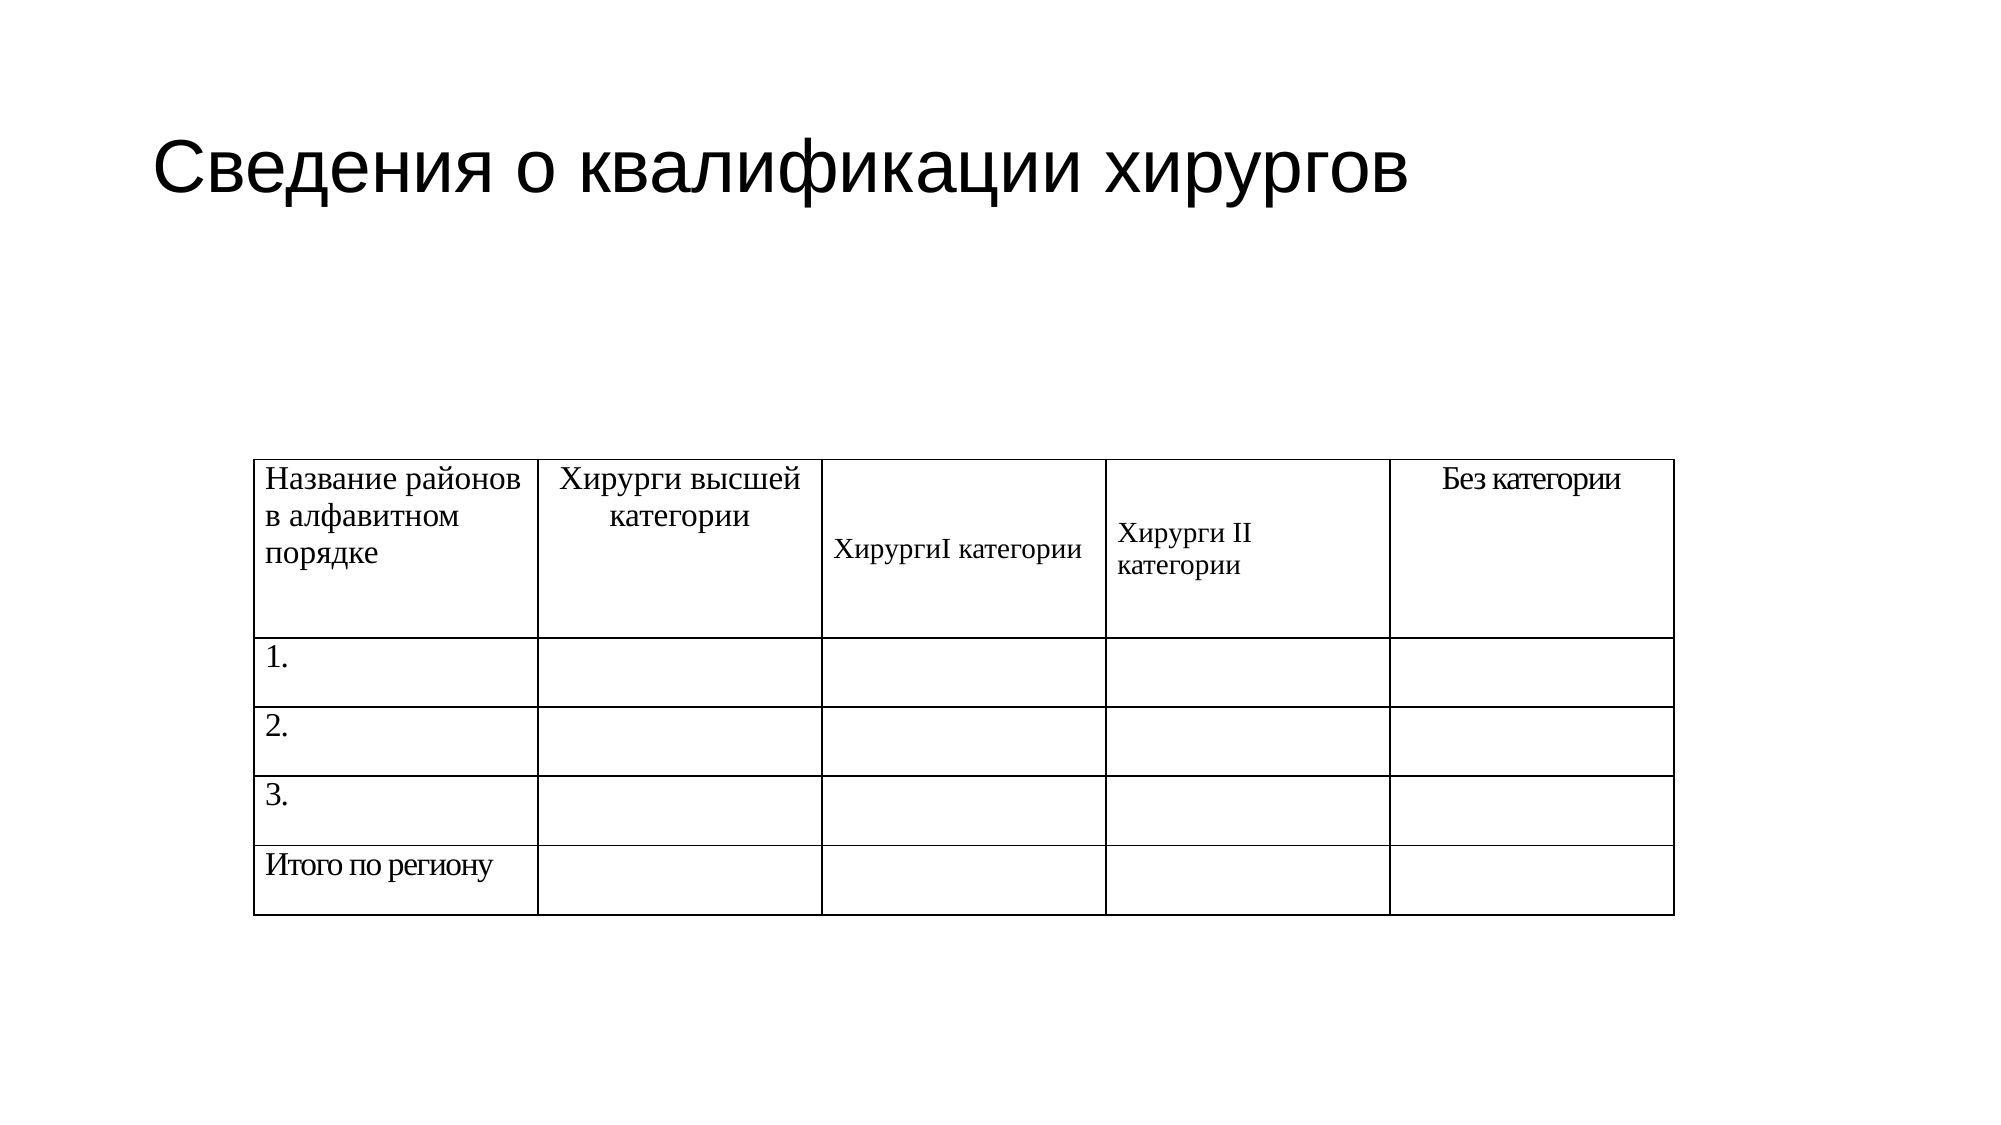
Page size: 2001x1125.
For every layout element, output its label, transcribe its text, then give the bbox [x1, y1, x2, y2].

table_cell [823, 708, 1105, 775]
table_header Хирурги высшей категории [539, 460, 821, 637]
table_cell 3. [255, 777, 537, 845]
table_cell Итого по региону [255, 846, 537, 914]
table_cell [823, 639, 1105, 706]
table_cell [1107, 639, 1389, 706]
table_cell [1107, 708, 1389, 775]
table_cell [1391, 708, 1673, 775]
table_cell [539, 639, 821, 706]
table_cell [539, 708, 821, 775]
table_header Название районов в алфавитном порядке [255, 460, 537, 637]
table_cell [1391, 777, 1673, 845]
table_cell [1391, 639, 1673, 706]
table_cell [823, 777, 1105, 845]
table_header Хирурги II категории [1107, 460, 1389, 637]
table_cell 2. [255, 708, 537, 775]
table_cell [539, 846, 821, 914]
table_cell [1107, 777, 1389, 845]
table_cell [1107, 846, 1389, 914]
table_header ХирургиI категории [823, 460, 1105, 637]
table_header Без категории [1391, 460, 1673, 637]
table_cell [1391, 846, 1673, 914]
table_cell 1. [255, 639, 537, 706]
table_cell [539, 777, 821, 845]
table_cell [823, 846, 1105, 914]
title Сведения о квалификации хирургов [137, 59, 1863, 278]
